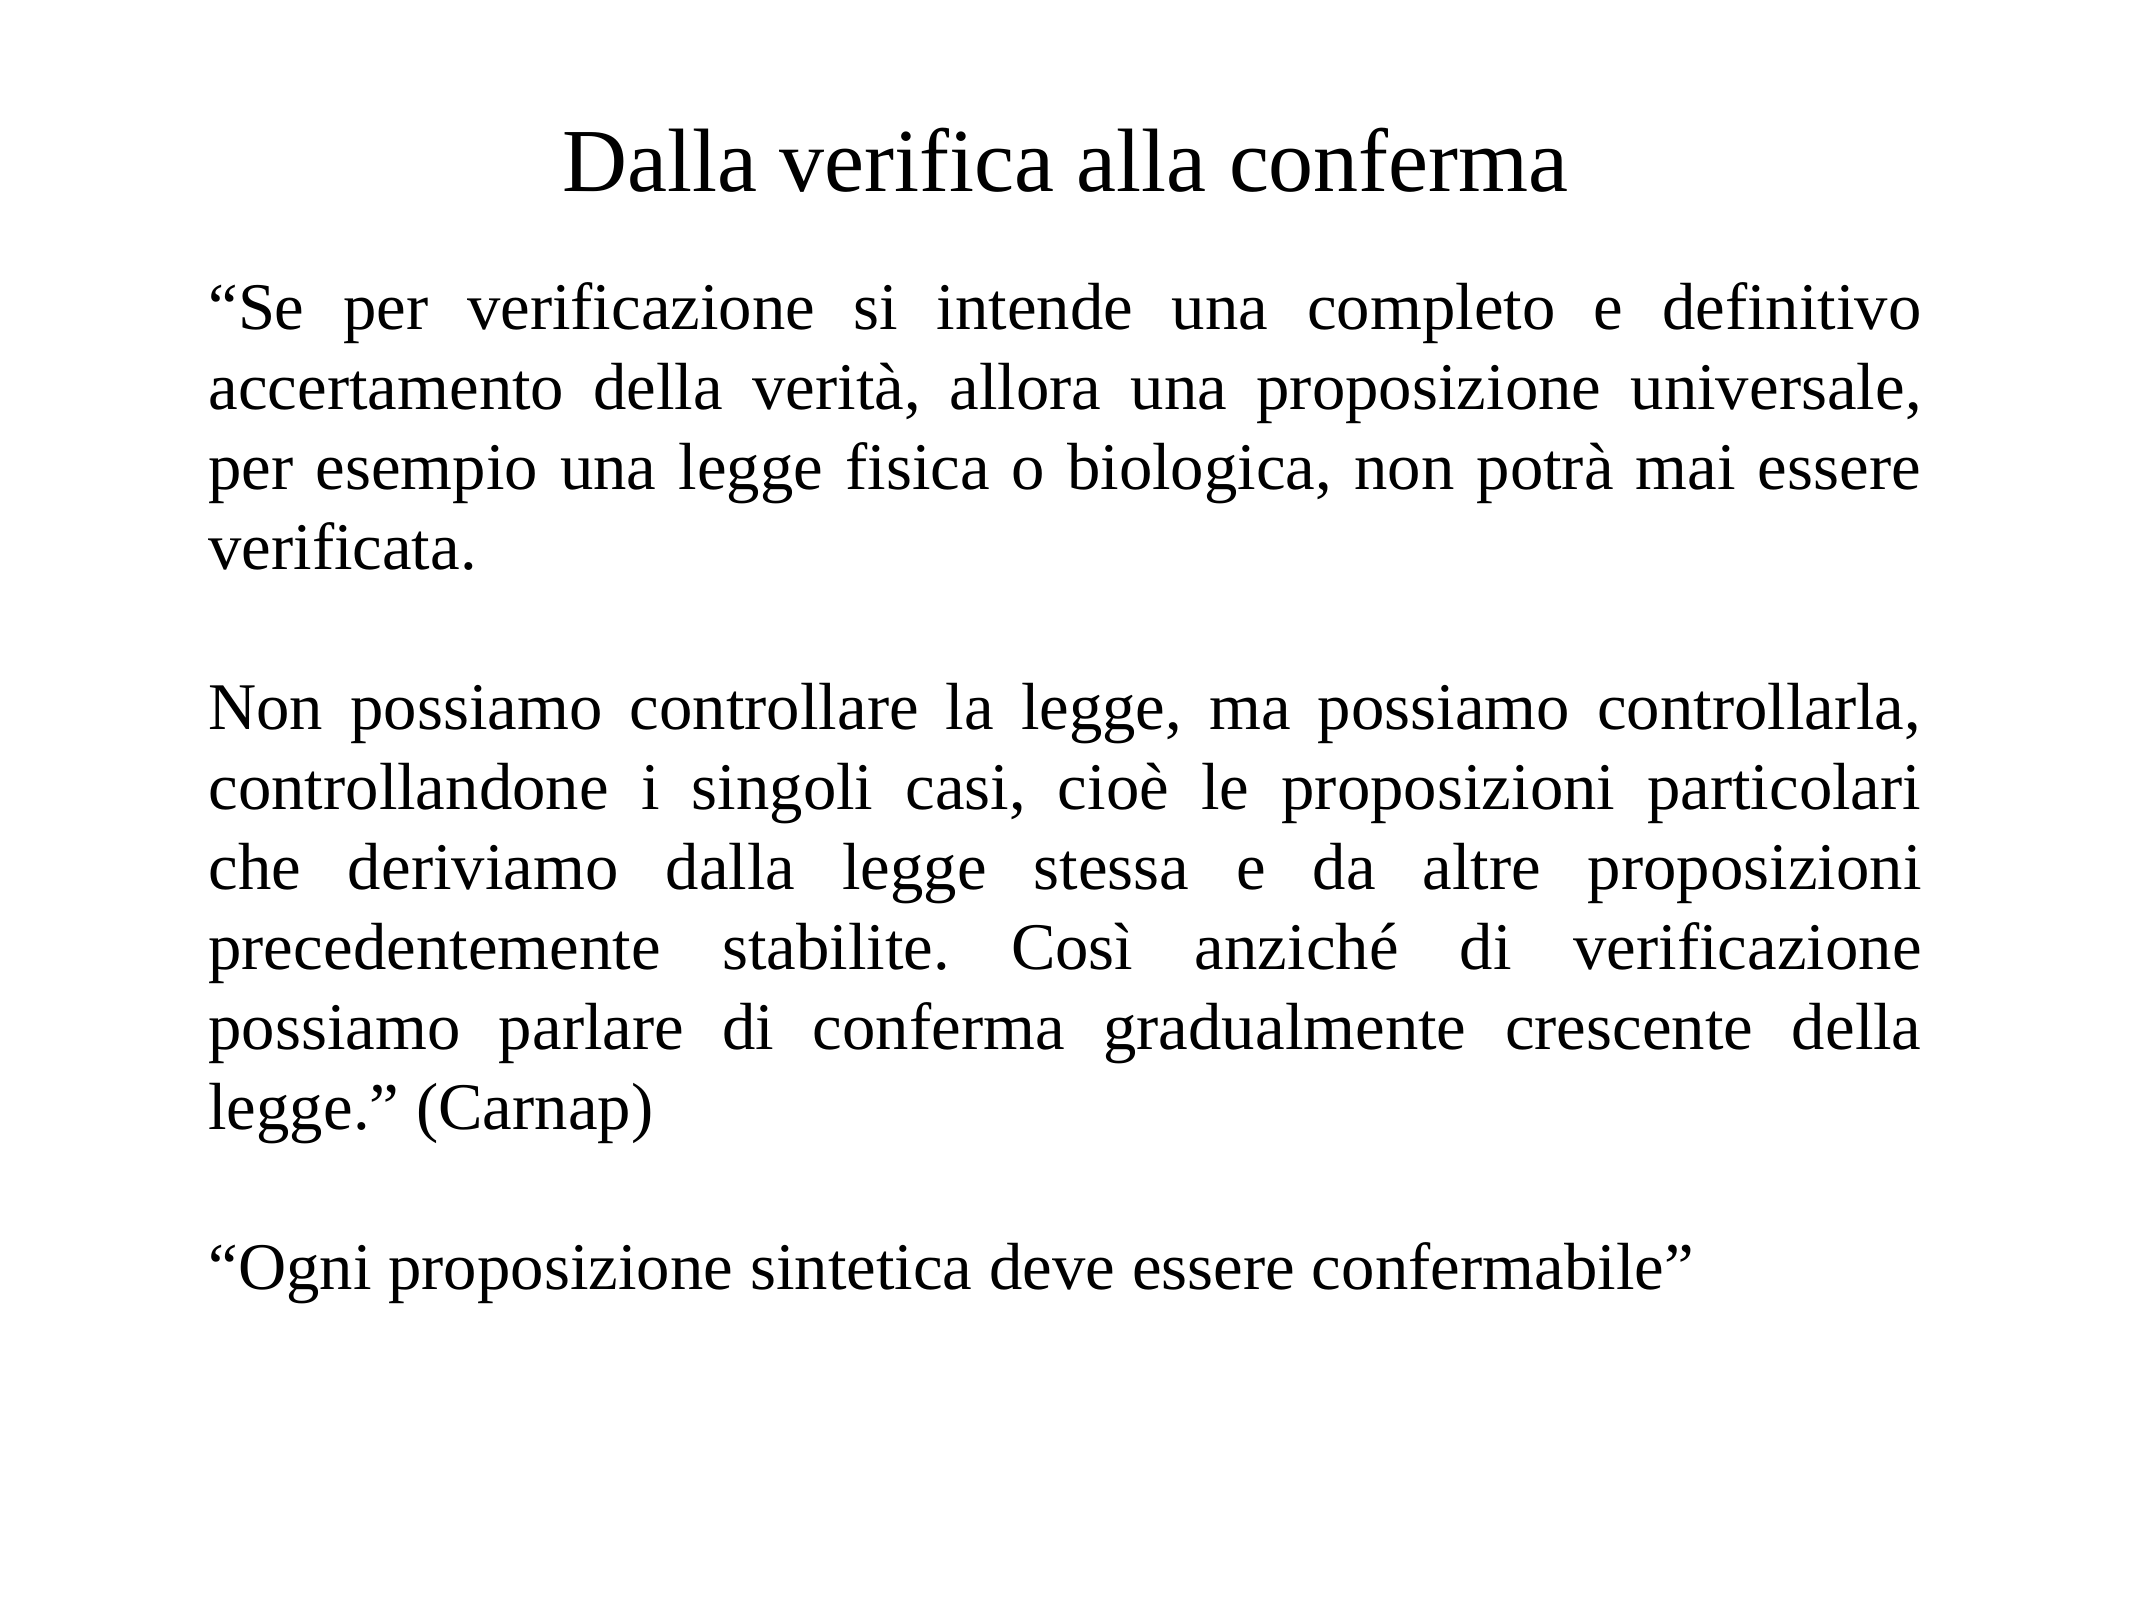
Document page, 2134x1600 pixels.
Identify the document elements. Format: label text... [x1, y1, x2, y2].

list “Se per verificazione si intende una completo e definitivo accertamento della verità, allora una proposizione universale, per esempio una legge fisica o biologica, non potrà mai essere verificata. Non possiamo controllare la legge, ma possiamo controllarla, controllandone i singoli casi, cioè le proposizioni particolari che deriviamo dalla legge stessa e da altre proposizioni precedentemente stabilite. Così anziché di verificazione possiamo parlare di conferma gradualmente crescente della legge.” (Carnap) “Ogni proposizione sintetica deve essere confermabile” [207, 262, 1926, 1381]
title Dalla verifica alla conferma [207, 89, 1926, 211]
